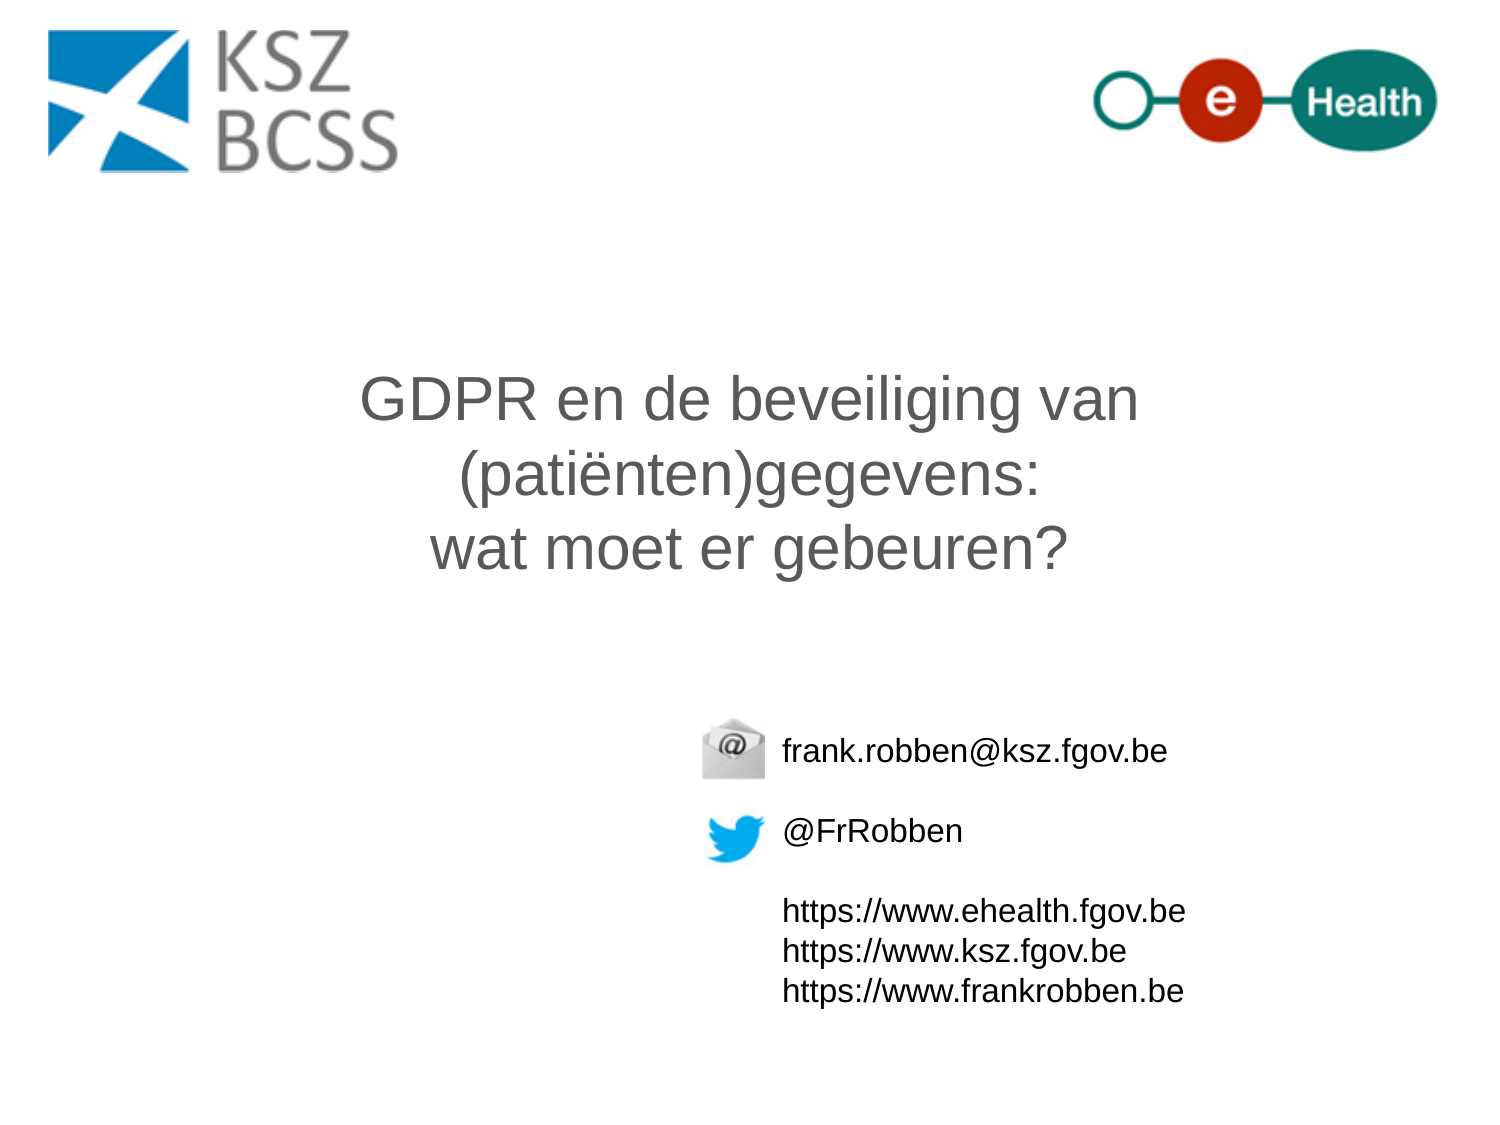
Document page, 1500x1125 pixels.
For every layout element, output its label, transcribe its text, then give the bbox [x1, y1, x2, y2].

picture [48, 30, 402, 174]
title GDPR en de beveiliging van (patiënten)gegevens: wat moet er gebeuren? [112, 349, 1388, 591]
picture [1041, 14, 1495, 197]
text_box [701, 562, 1406, 1023]
